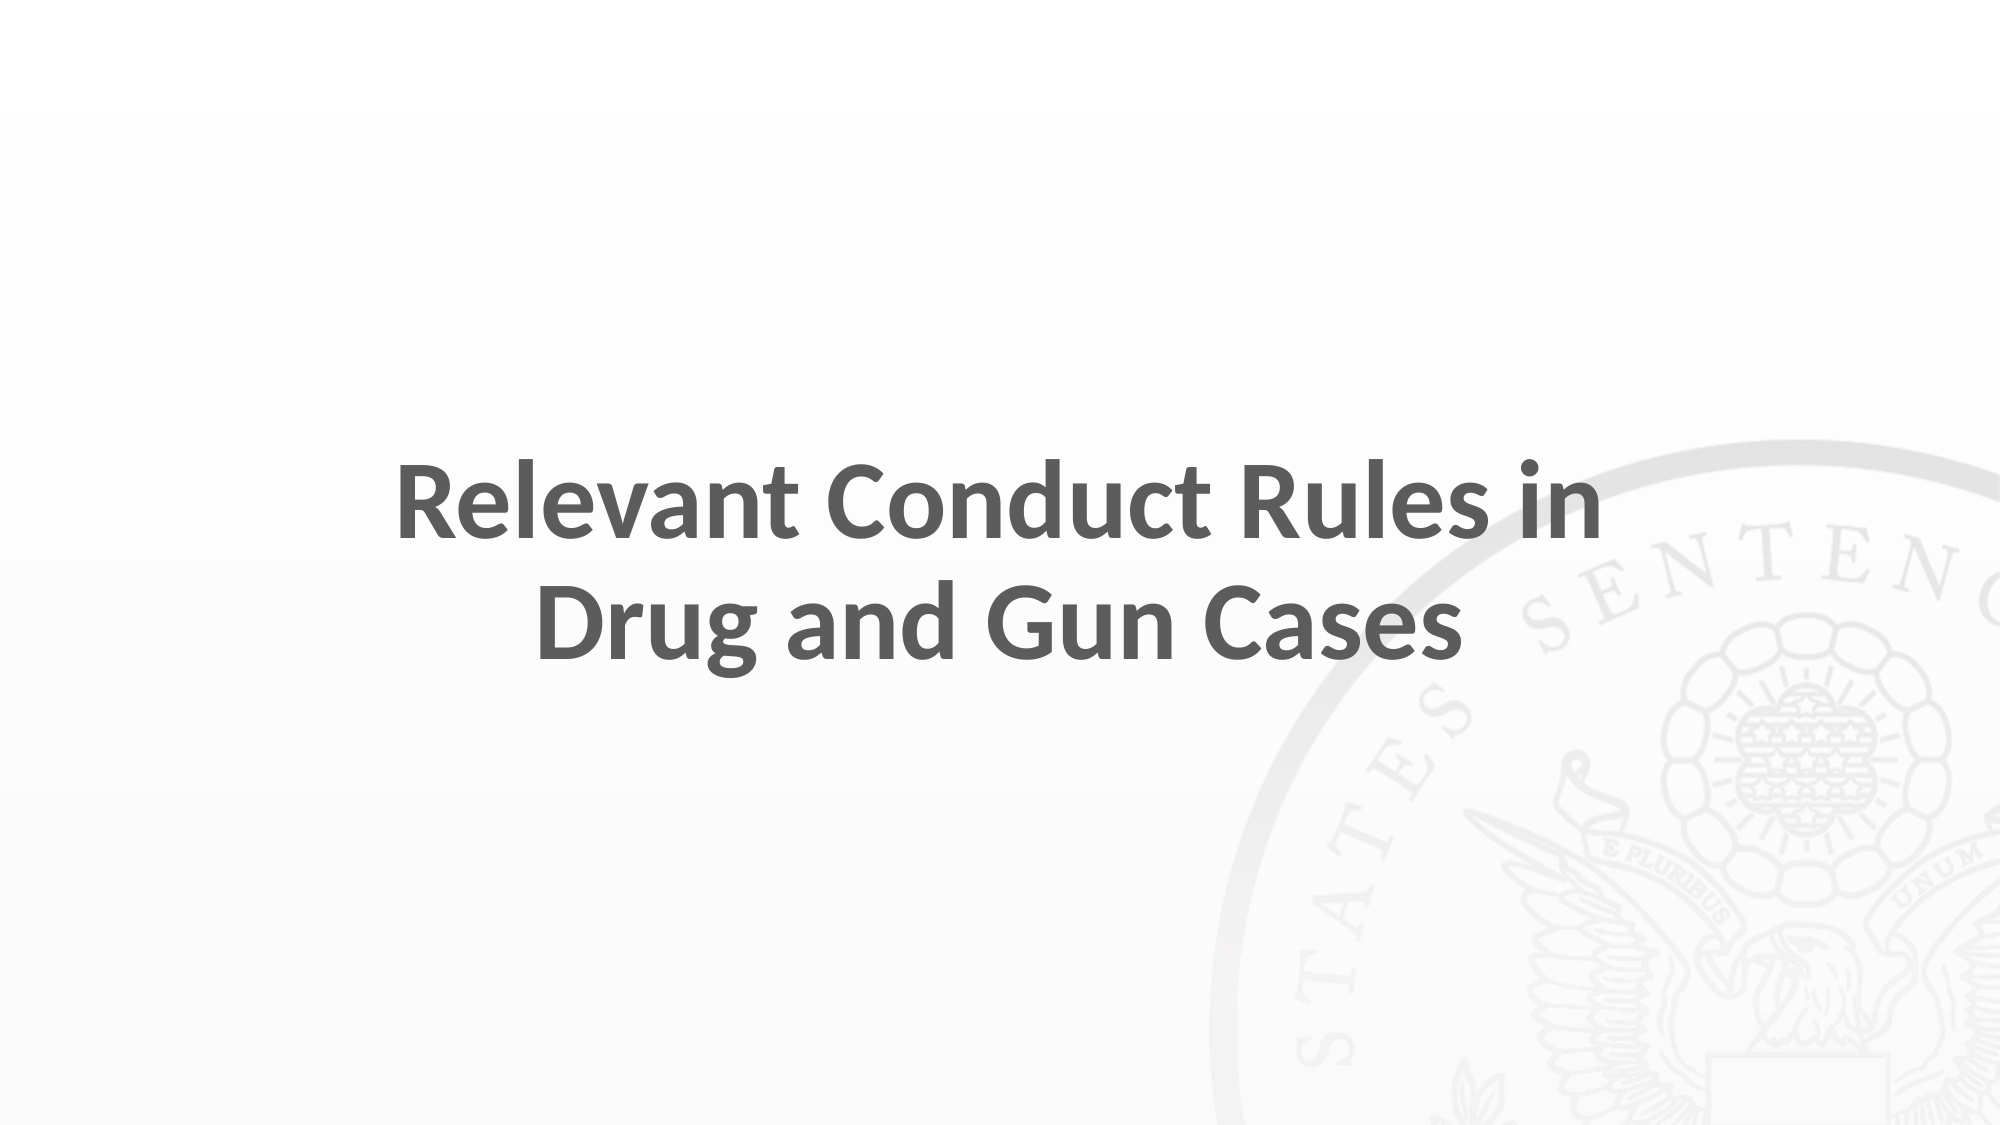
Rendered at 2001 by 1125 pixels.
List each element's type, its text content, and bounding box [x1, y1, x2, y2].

title Relevant Conduct Rules in Drug and Gun Cases [137, 453, 1863, 672]
